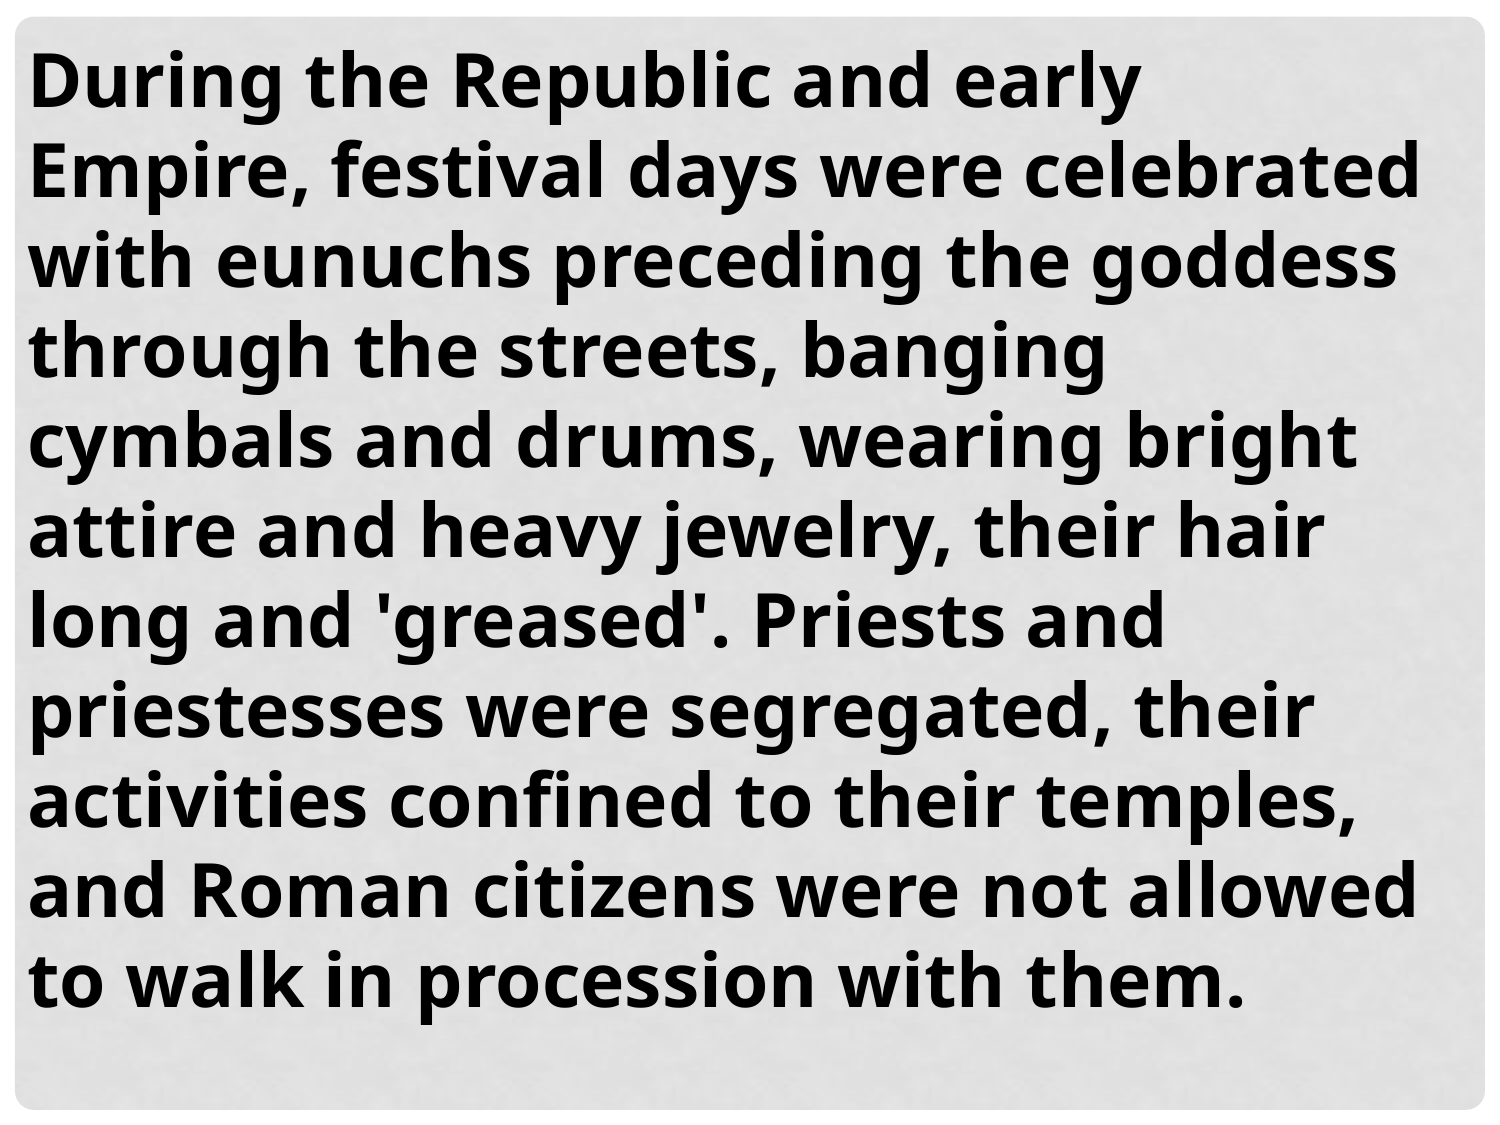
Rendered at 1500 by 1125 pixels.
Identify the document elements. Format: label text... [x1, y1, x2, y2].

text_box During the Republic and early Empire, festival days were celebrated with eunuchs preceding the goddess through the streets, banging cymbals and drums, wearing bright attire and heavy jewelry, their hair long and 'greased'. Priests and priestesses were segregated, their activities confined to their temples, and Roman citizens were not allowed to walk in procession with them. [12, 24, 1450, 1030]
